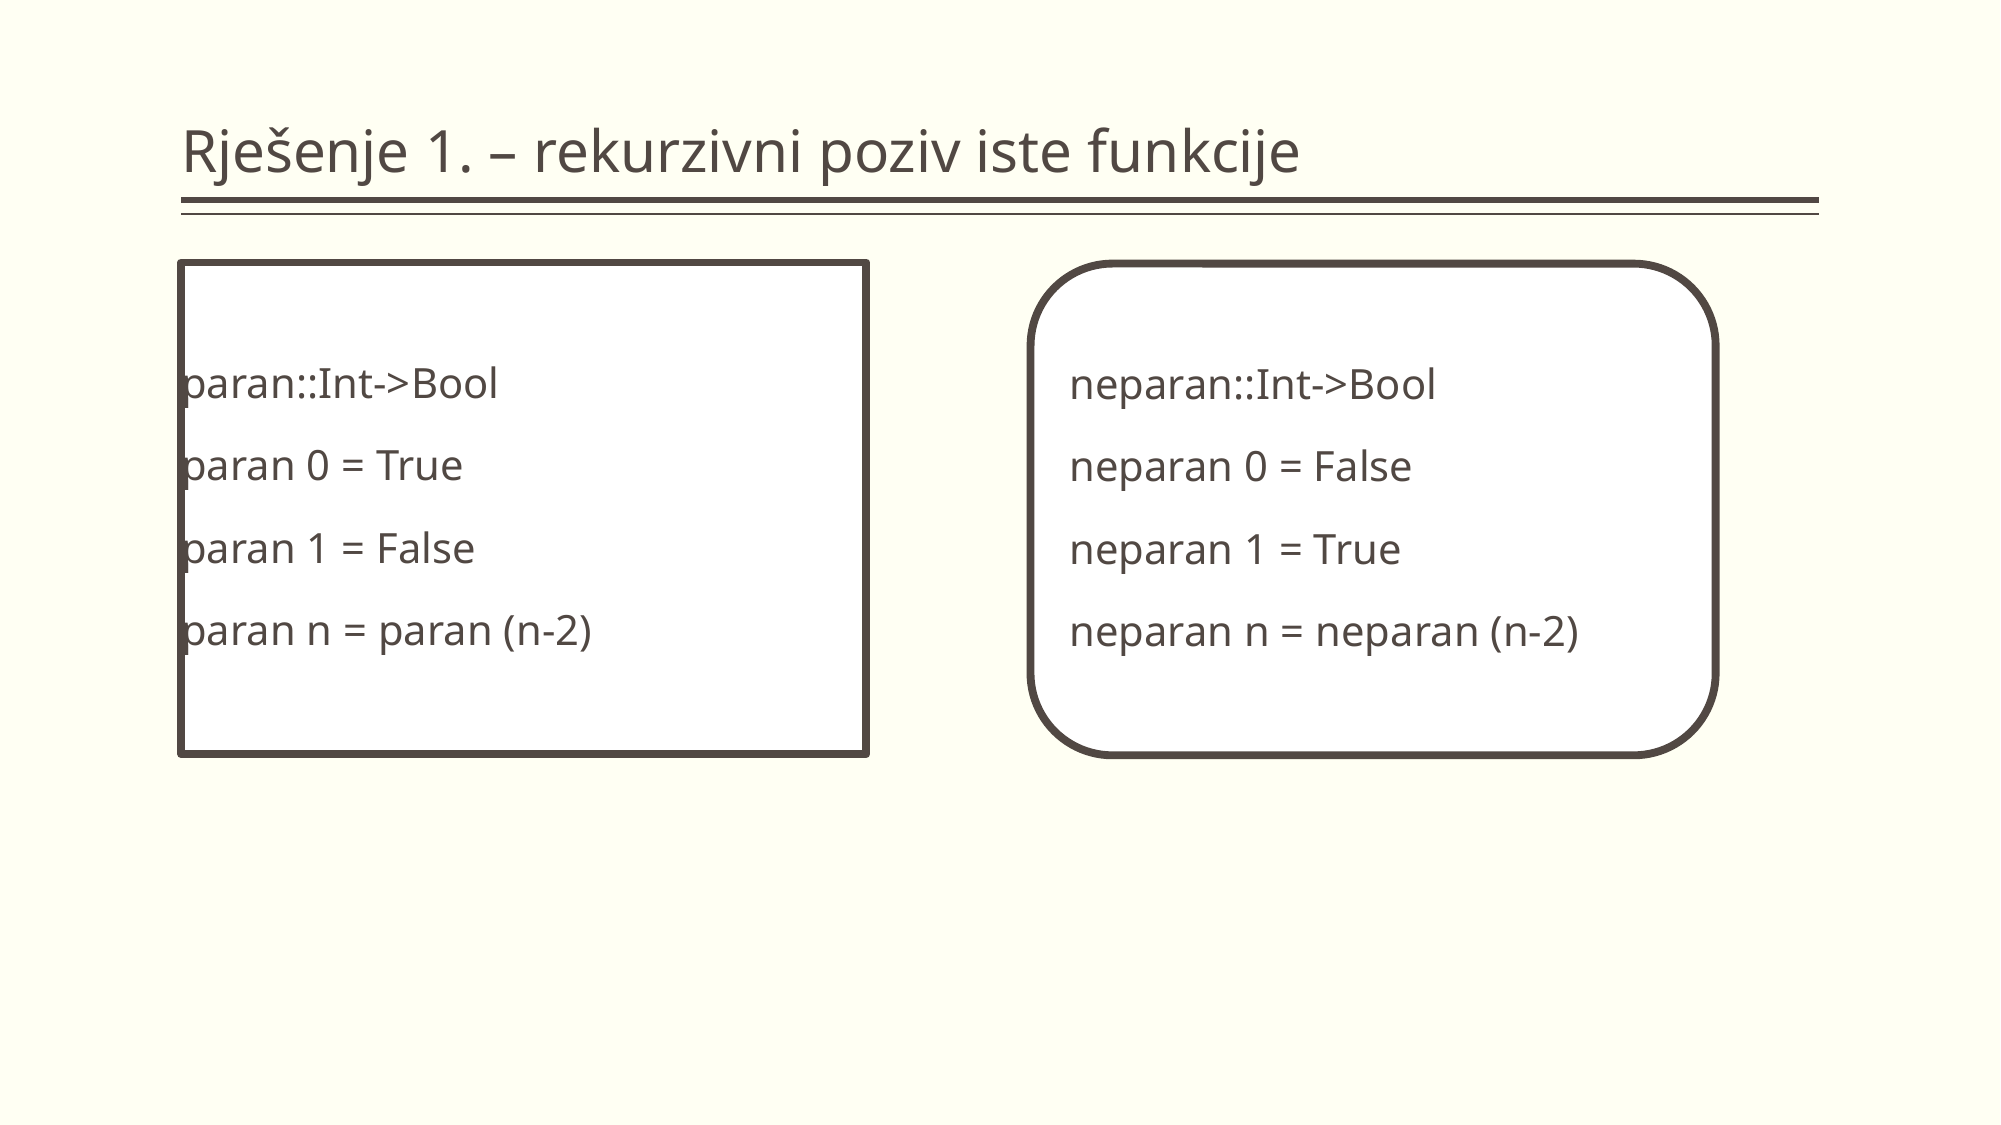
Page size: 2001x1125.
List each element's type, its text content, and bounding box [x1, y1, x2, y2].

text_box neparan::Int->Bool neparan 0 = False neparan 1 = True neparan n = neparan (n-2) [1026, 259, 1720, 760]
title Rješenje 1. – rekurzivni poziv iste funkcije [181, 12, 1819, 193]
list paran::Int->Bool paran 0 = True paran 1 = False paran n = paran (n-2) [177, 259, 870, 758]
